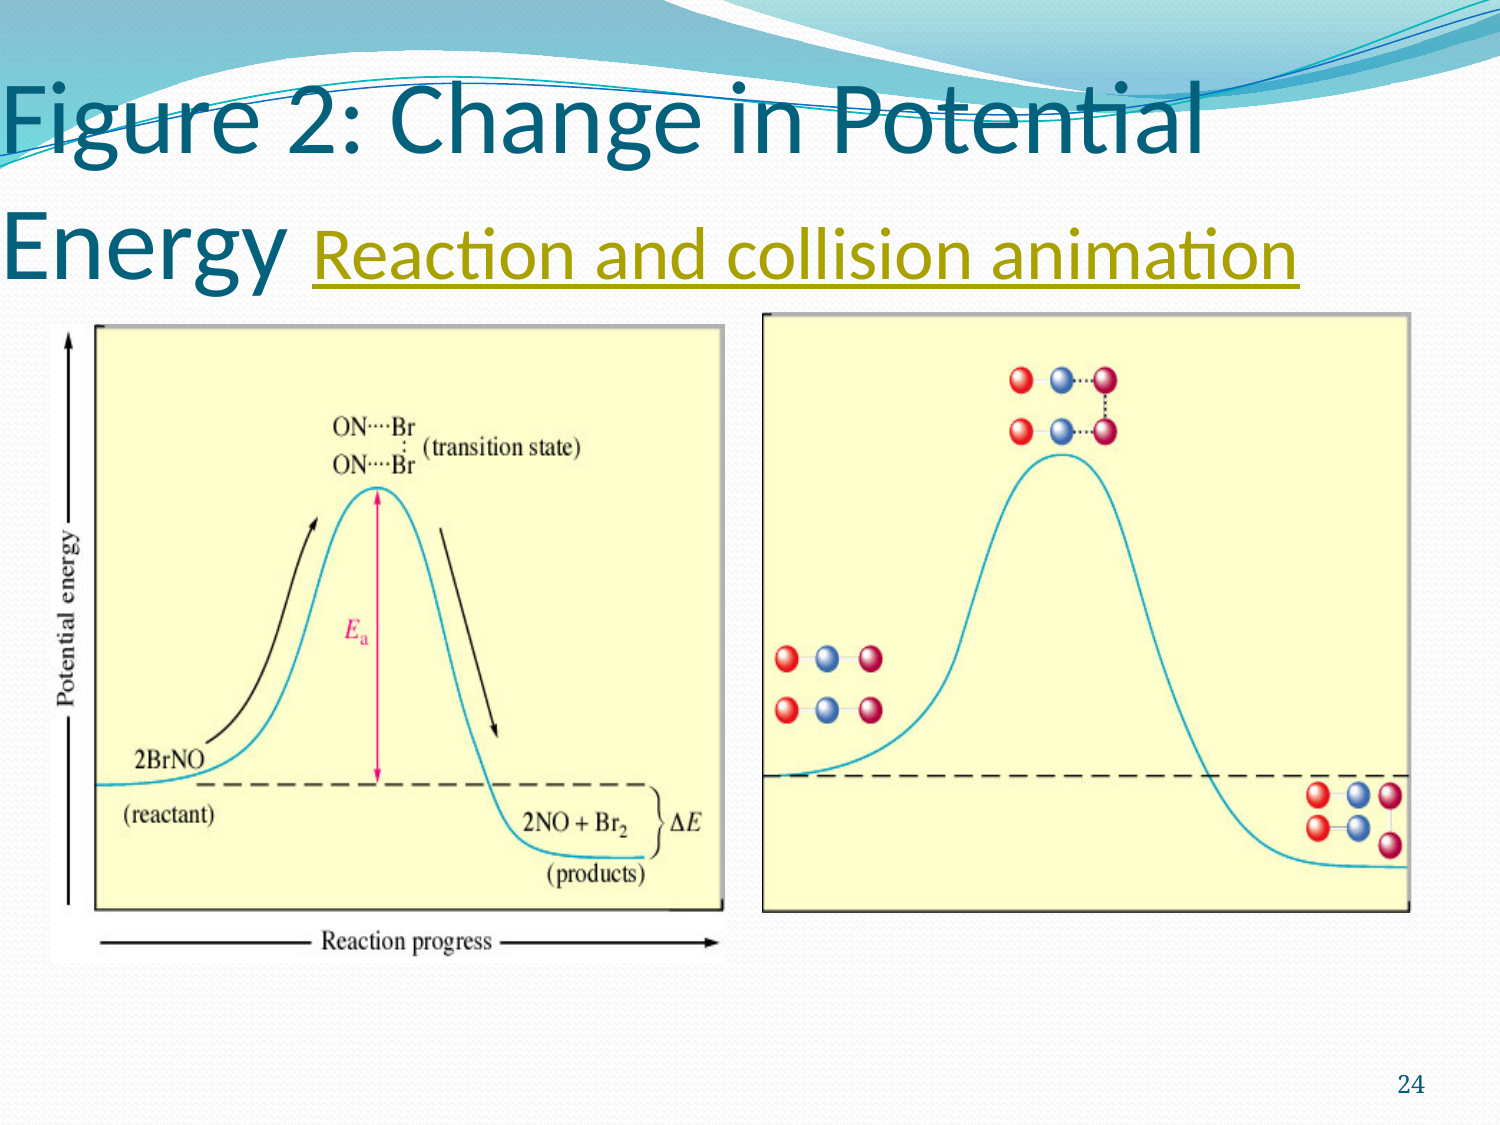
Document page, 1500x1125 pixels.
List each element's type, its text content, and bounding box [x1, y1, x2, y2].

list Reaction and collision animation Reaction and collision animation Reaction and collision animation [75, 314, 738, 1043]
text_box Ea, catalyzed [75, 334, 728, 971]
slide_number 24 [1299, 1042, 1425, 1103]
table_cell FAST [75, 328, 731, 974]
picture [49, 324, 726, 963]
title Figure 2: Change in Potential Energy Reaction and collision animation [0, 37, 1500, 300]
picture [762, 312, 1413, 913]
